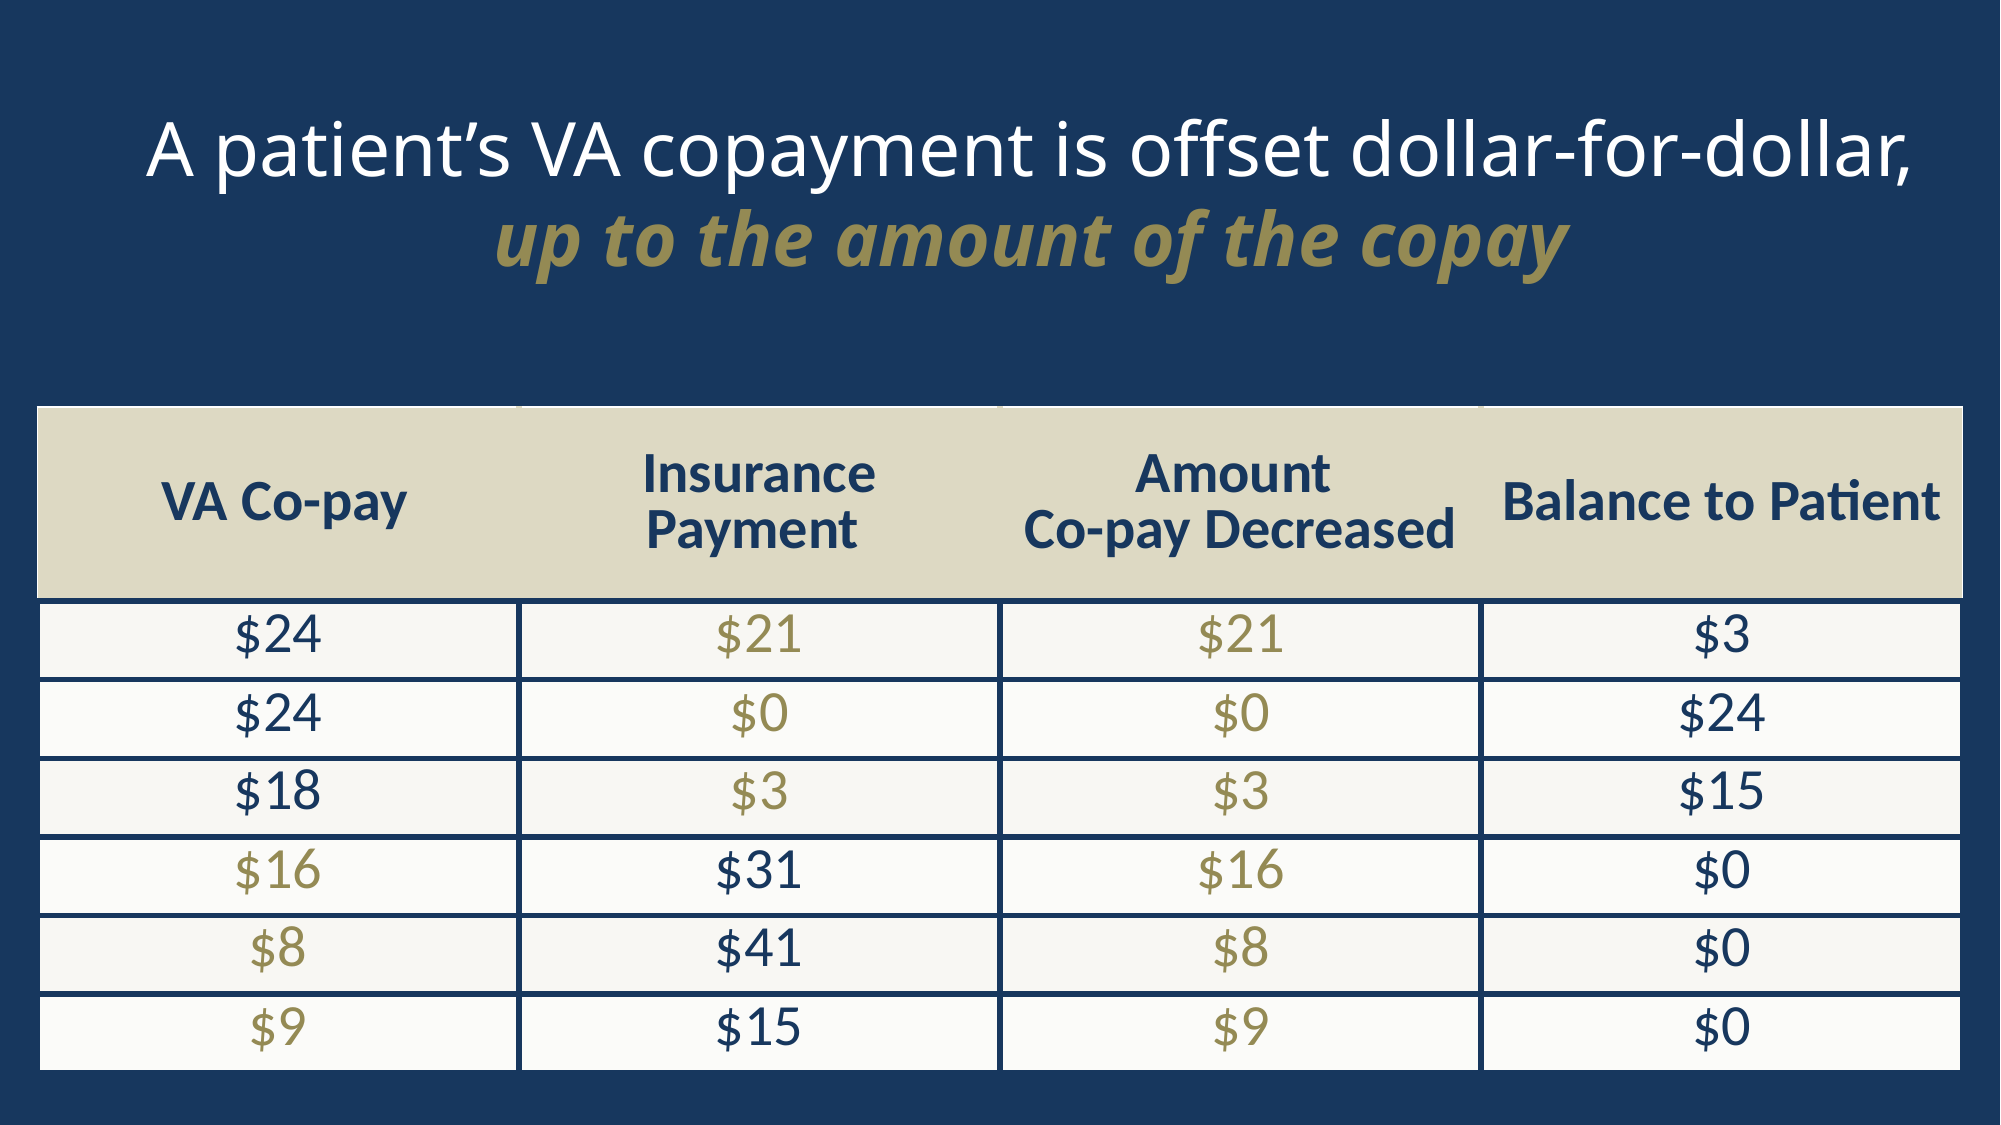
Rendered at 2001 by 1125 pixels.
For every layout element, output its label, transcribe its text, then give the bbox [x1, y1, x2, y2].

table_cell $9 [1003, 997, 1478, 1070]
table_cell $0 [1003, 682, 1478, 756]
table_cell $18 [40, 761, 516, 834]
table_cell $0 [1484, 918, 1960, 991]
table_header Amount Co-pay Decreased [1003, 408, 1478, 598]
table_cell $9 [40, 997, 516, 1070]
table_cell $3 [1484, 604, 1960, 677]
title A patient’s VA copayment is offset dollar-for-dollar, up to the amount of the copay [99, 45, 1963, 338]
table_cell $0 [522, 682, 997, 756]
table_cell $8 [1003, 918, 1478, 991]
table_cell $21 [522, 604, 997, 677]
table_header VA Co-pay [38, 408, 516, 598]
table_cell $31 [522, 840, 997, 913]
table_cell $21 [1003, 604, 1478, 677]
table_cell $41 [522, 918, 997, 991]
table_cell $3 [522, 761, 997, 834]
table_header Balance to Patient [1484, 408, 1962, 598]
table_cell $0 [1484, 997, 1960, 1070]
table_cell $0 [1484, 840, 1960, 913]
table_cell $24 [40, 682, 516, 756]
table_cell $24 [1484, 682, 1960, 756]
table_cell $24 [40, 604, 516, 677]
table_cell $16 [1003, 840, 1478, 913]
table_header Insurance Payment [522, 408, 997, 598]
table_cell $15 [522, 997, 997, 1070]
table_cell $8 [40, 918, 516, 991]
table_cell $15 [1484, 761, 1960, 834]
table_cell $3 [1003, 761, 1478, 834]
table_cell $16 [40, 840, 516, 913]
